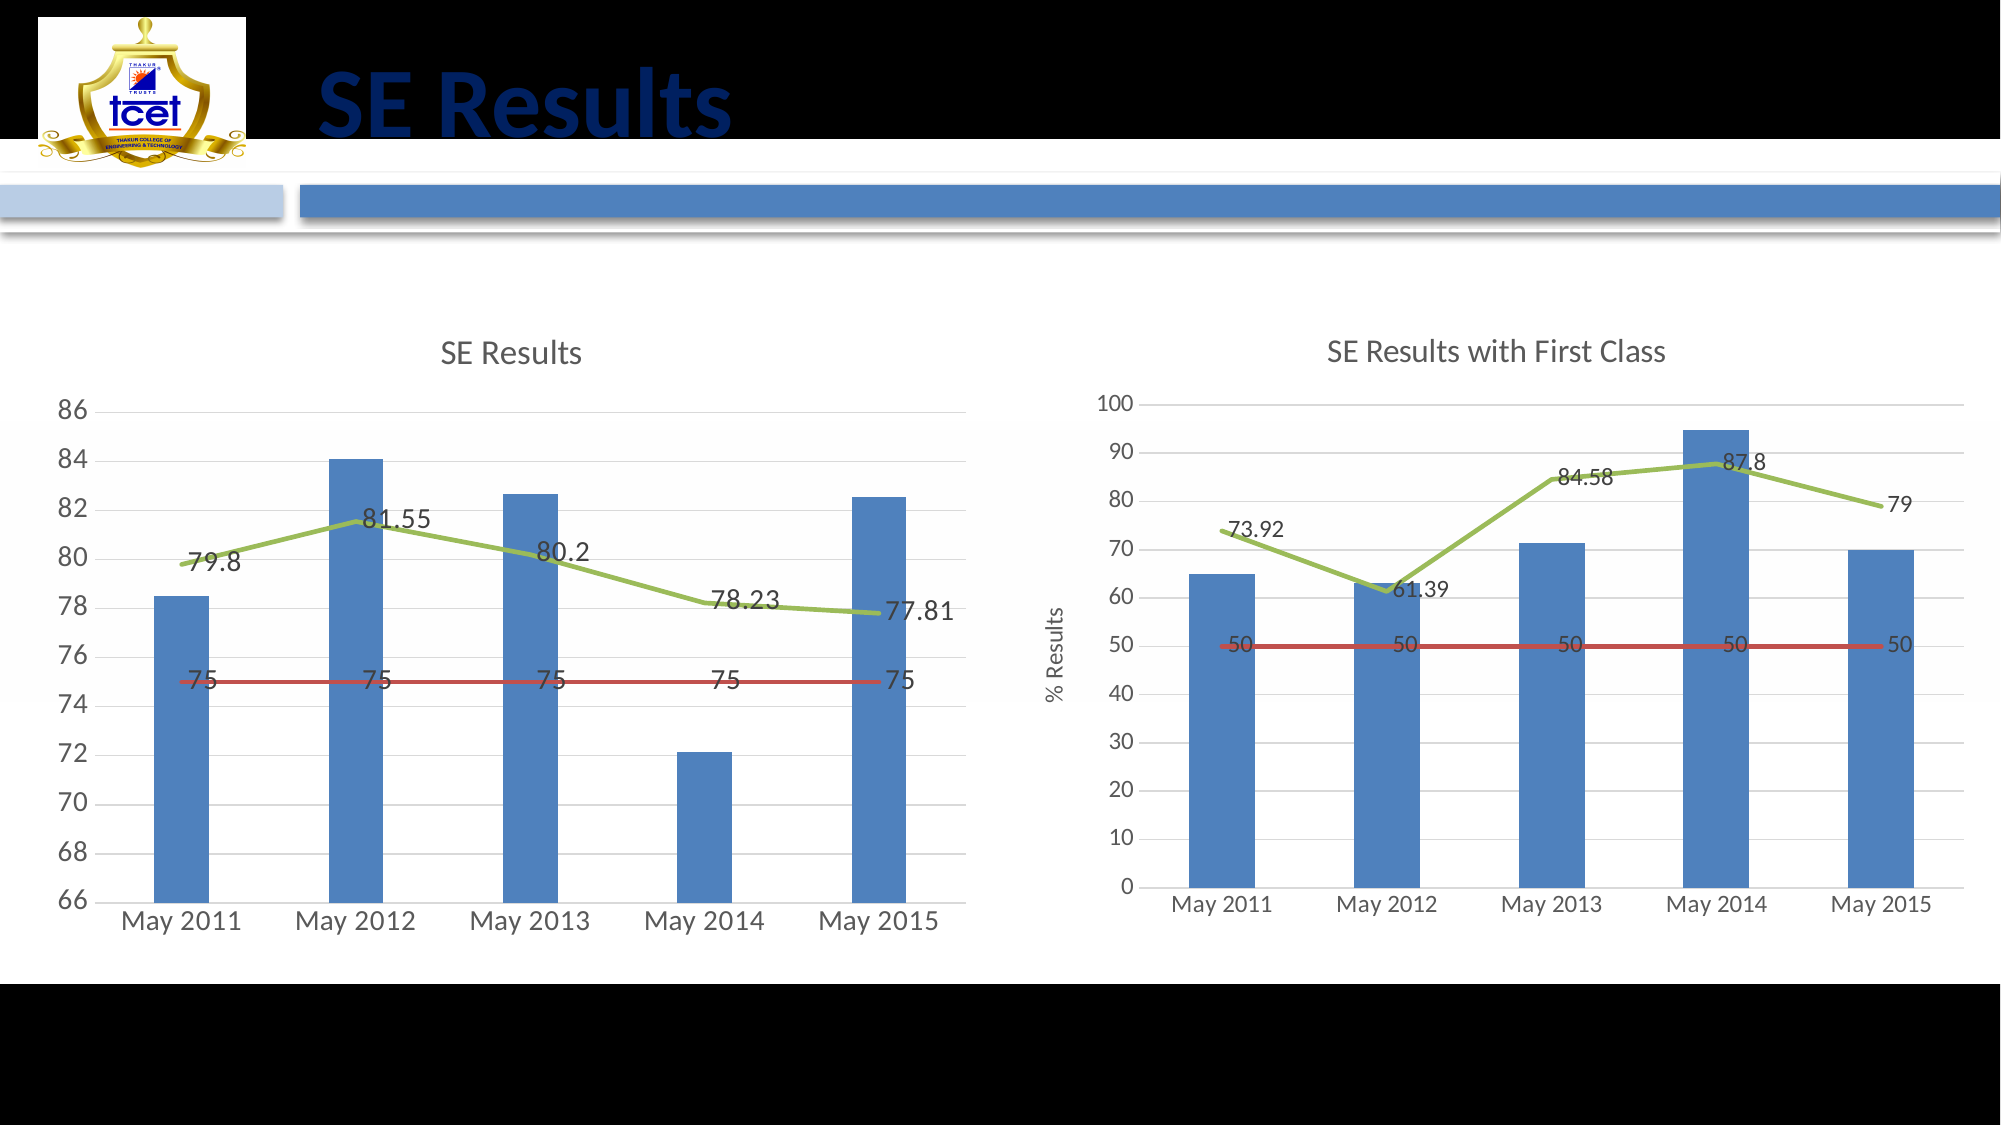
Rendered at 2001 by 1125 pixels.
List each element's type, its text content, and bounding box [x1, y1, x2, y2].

title SE Results [299, 22, 1984, 173]
chart [1009, 306, 1984, 932]
picture [0, 0, 2001, 1125]
chart [38, 306, 986, 952]
